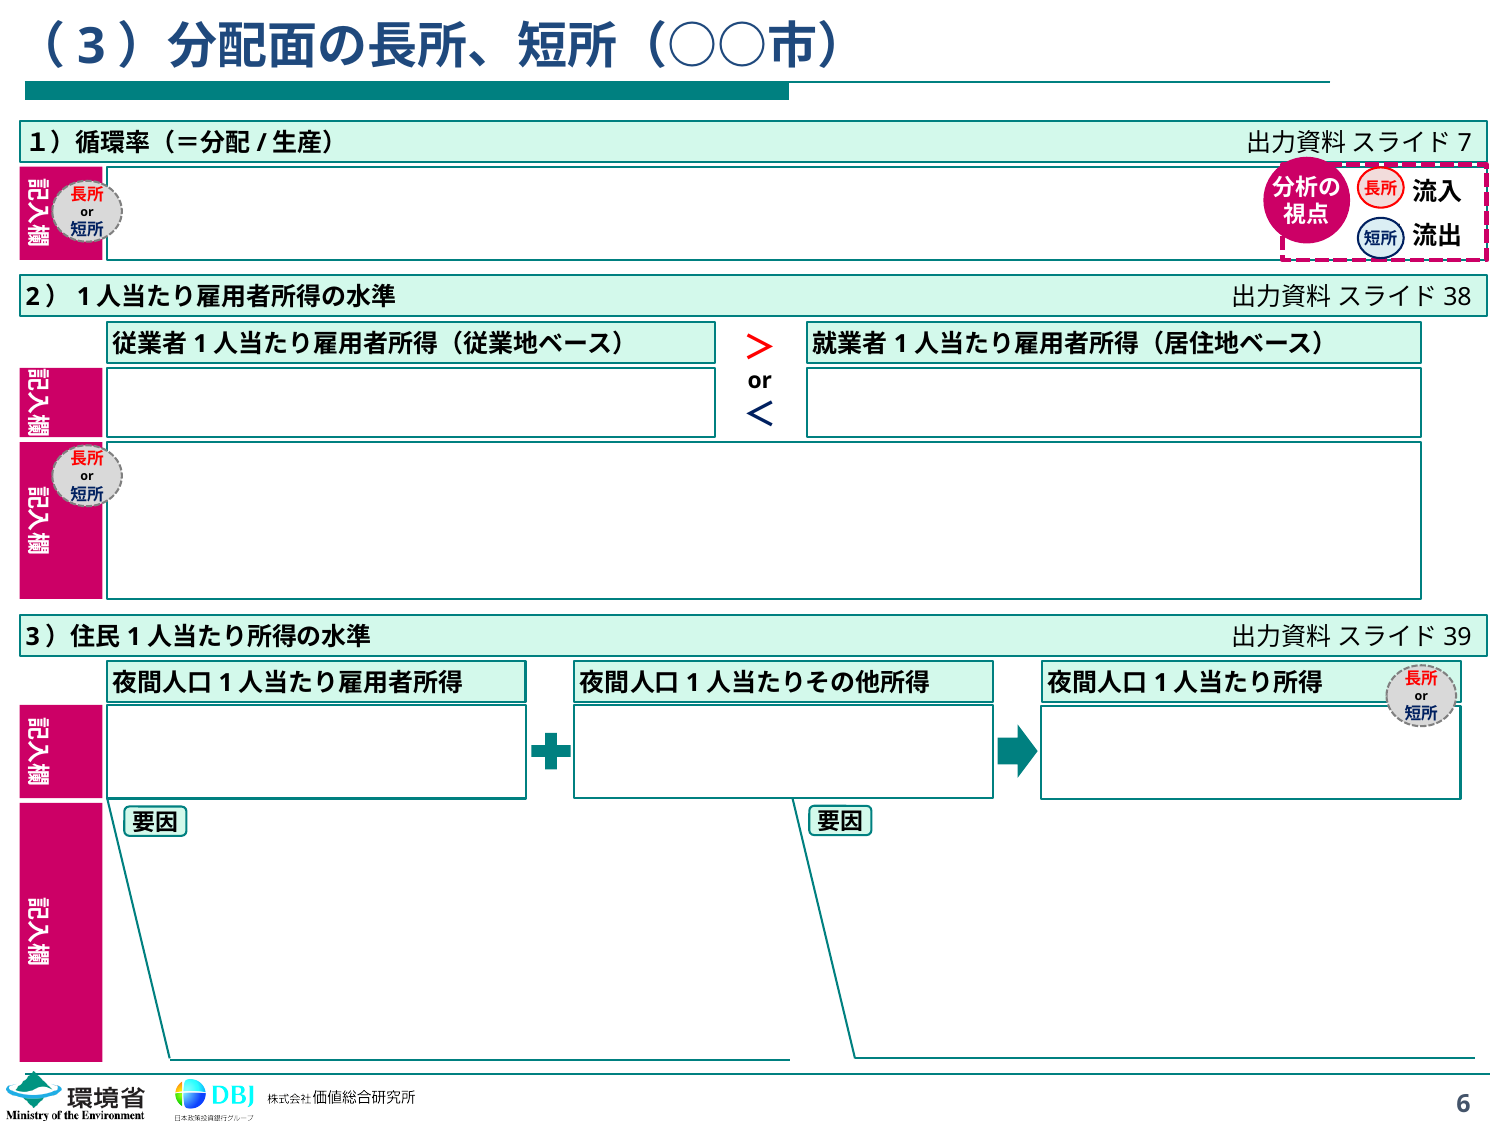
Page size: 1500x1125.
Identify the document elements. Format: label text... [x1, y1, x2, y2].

text_box 夜間人口1人当たり所得 [1041, 660, 1462, 702]
text_box 記入欄 [19, 802, 102, 1062]
title （3）分配面の長所、短所（○○市） [0, 0, 1500, 82]
text_box 記入欄 [19, 704, 103, 799]
text_box １）循環率（＝分配/生産） [19, 121, 1412, 163]
text_box ＞ or ＜ [714, 318, 805, 441]
text_box 出力資料 スライド39 [1412, 614, 1487, 656]
text_box 要因 [174, 806, 187, 836]
text_box 就業者1人当たり雇用者所得（居住地ベース） [807, 321, 1422, 363]
text_box 夜間人口1人当たりその他所得 [574, 660, 994, 702]
text_box [1041, 705, 1461, 799]
text_box [106, 705, 526, 799]
text_box 出力資料 スライド38 [1412, 274, 1487, 317]
text_box 記入欄 [19, 367, 103, 438]
text_box [807, 367, 1422, 438]
text_box [106, 442, 1422, 599]
picture [171, 1075, 419, 1125]
text_box 記入欄 [19, 166, 103, 260]
text_box 出力資料 スライド7 [1412, 120, 1487, 156]
text_box 記入欄 [19, 442, 103, 599]
text_box 要因 [860, 805, 872, 836]
text_box 2）1人当たり雇用者所得の水準 [19, 274, 1412, 317]
text_box 長所 or 短所 [52, 180, 122, 242]
text_box [106, 166, 1257, 260]
slide_number 6 [1431, 1080, 1497, 1122]
text_box 3）住民1人当たり所得の水準 [19, 614, 1487, 657]
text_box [792, 798, 856, 1059]
text_box 長所 or 短所 [52, 445, 122, 507]
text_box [106, 798, 170, 1059]
text_box [574, 704, 994, 799]
text_box [106, 367, 714, 438]
text_box 夜間人口1人当たり雇用者所得 [106, 660, 526, 702]
text_box 従業者1人当たり雇用者所得（従業地ベース） [106, 321, 714, 363]
text_box [531, 732, 571, 770]
text_box 長所 or 短所 [1386, 665, 1457, 727]
picture [2, 1071, 148, 1125]
text_box [997, 724, 1038, 778]
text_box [1263, 156, 1487, 261]
